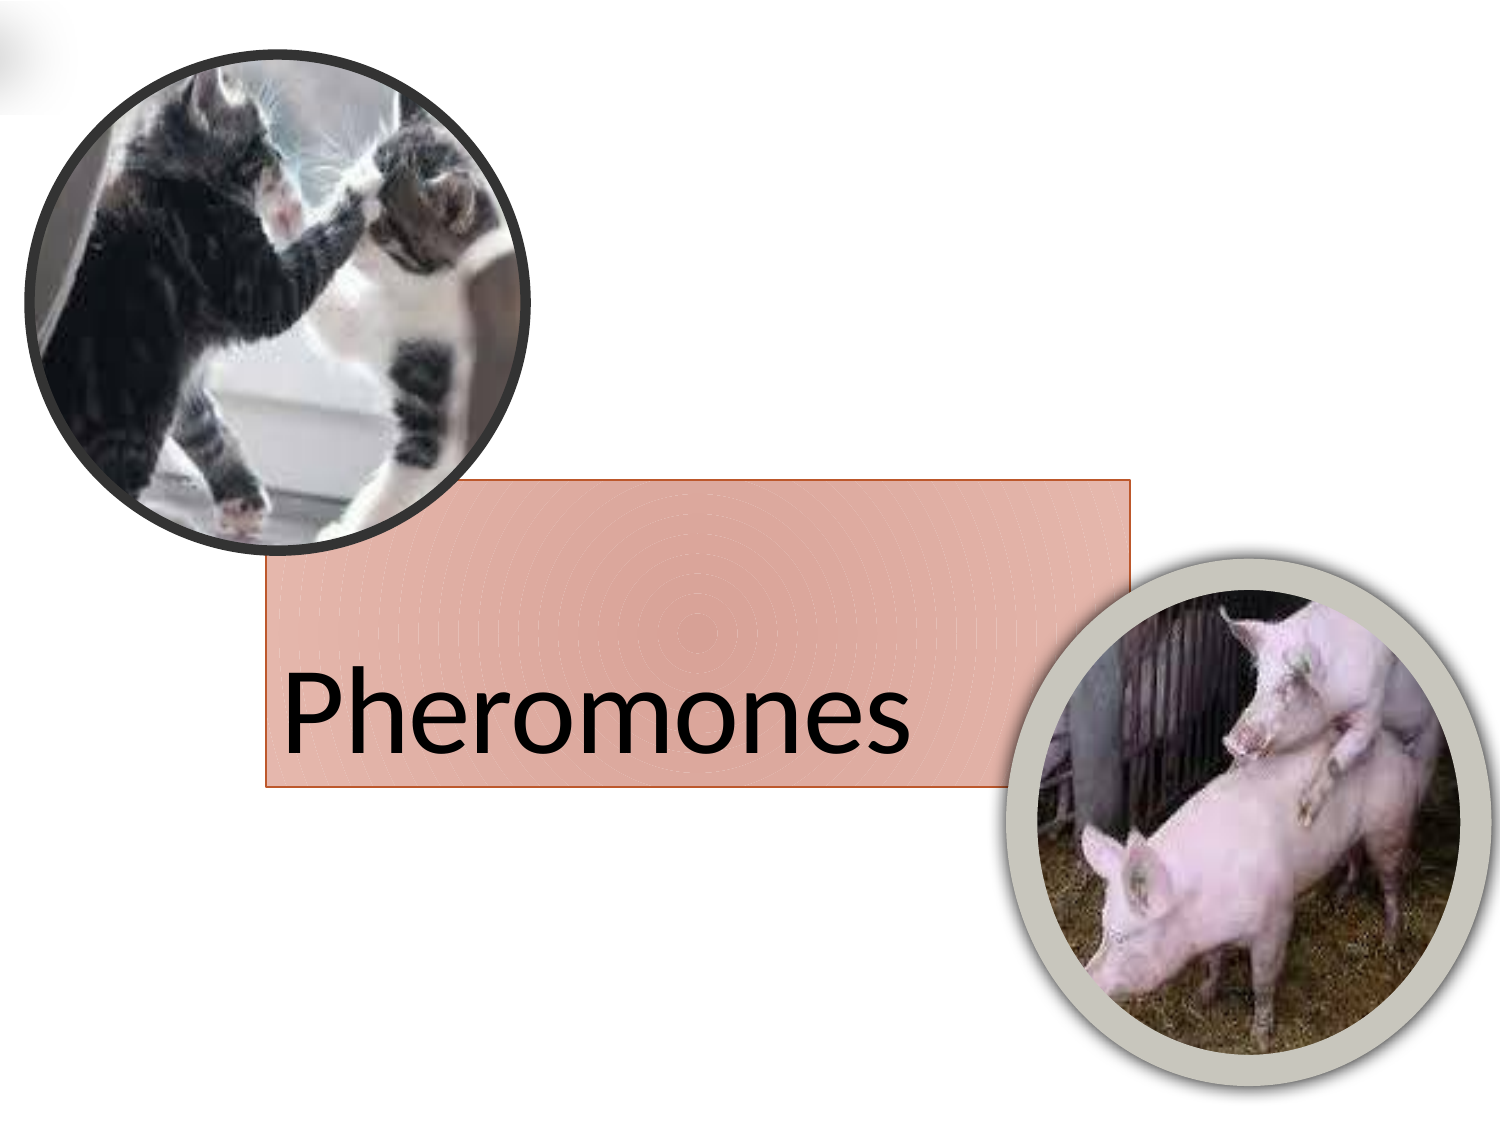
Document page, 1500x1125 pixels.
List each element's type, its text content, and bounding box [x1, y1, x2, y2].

picture [1021, 573, 1477, 1071]
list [28, 54, 527, 552]
title Pheromones [265, 479, 1131, 788]
